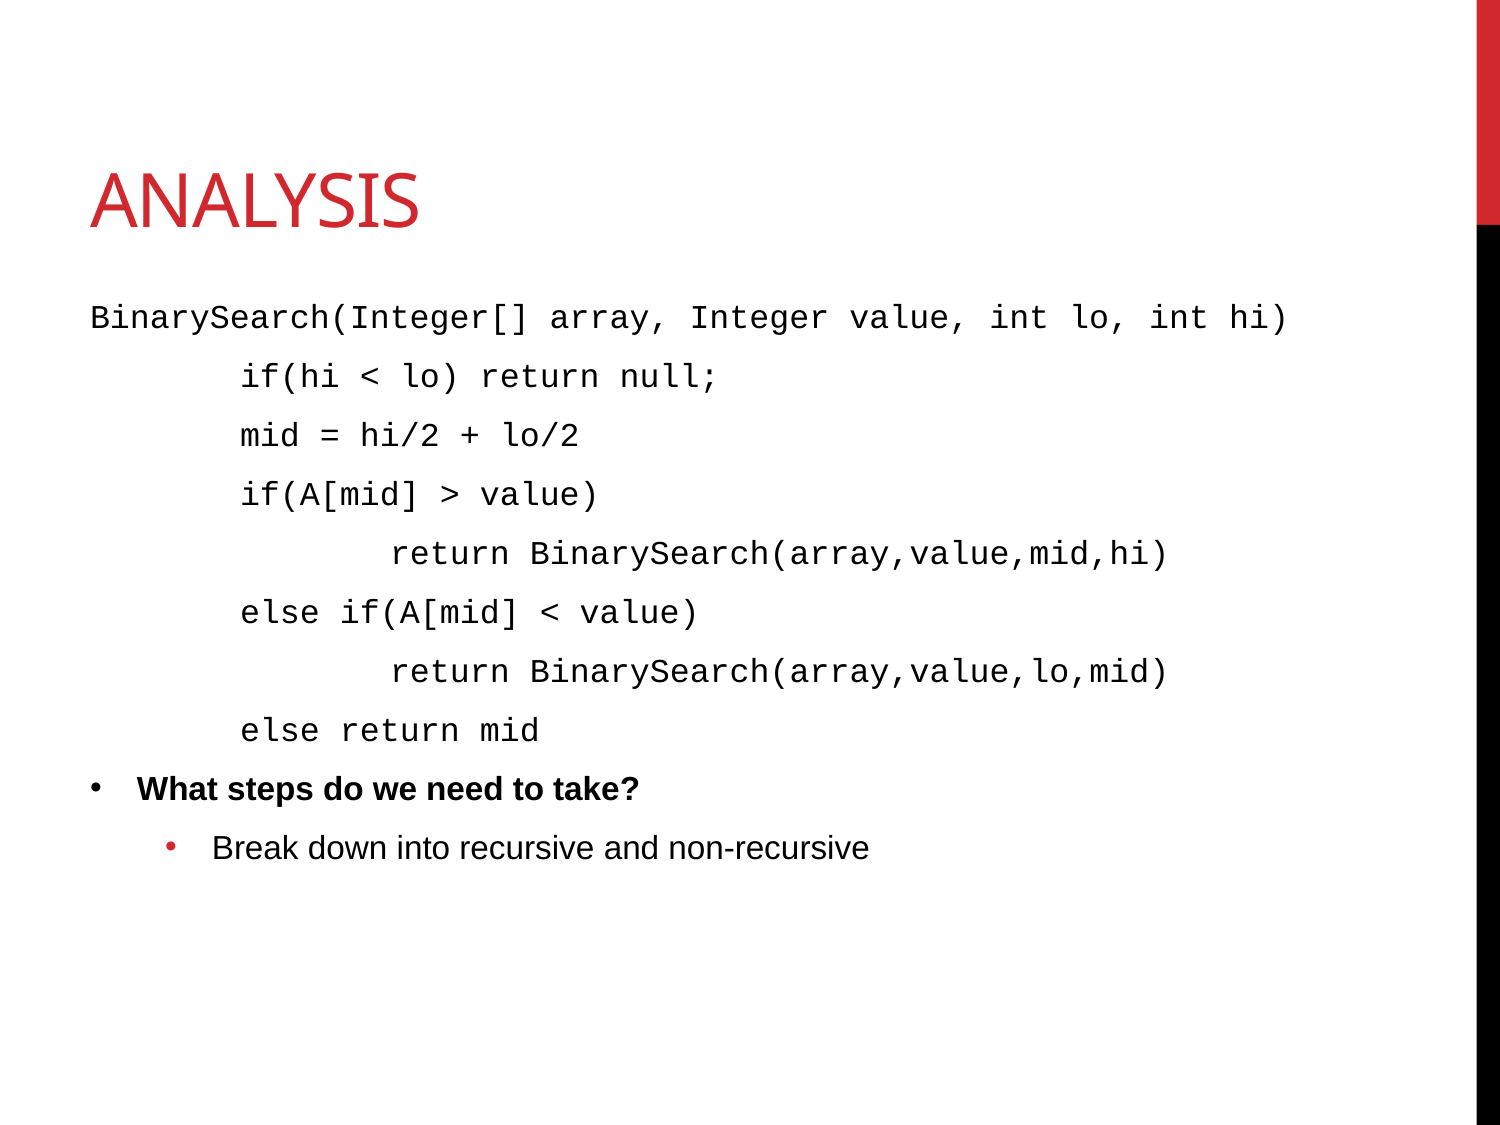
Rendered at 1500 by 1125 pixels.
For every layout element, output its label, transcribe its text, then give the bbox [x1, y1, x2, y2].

title Analysis [75, 25, 1025, 250]
list BinarySearch(Integer[] array, Integer value, int lo, int hi) if(hi < lo) return null; mid = hi/2 + lo/2 if(A[mid] > value) return BinarySearch(array,value,mid,hi) else if(A[mid] < value) return BinarySearch(array,value,lo,mid) else return mid What steps do we need to take? Break down into recursive and non-recursive [75, 287, 1479, 1125]
